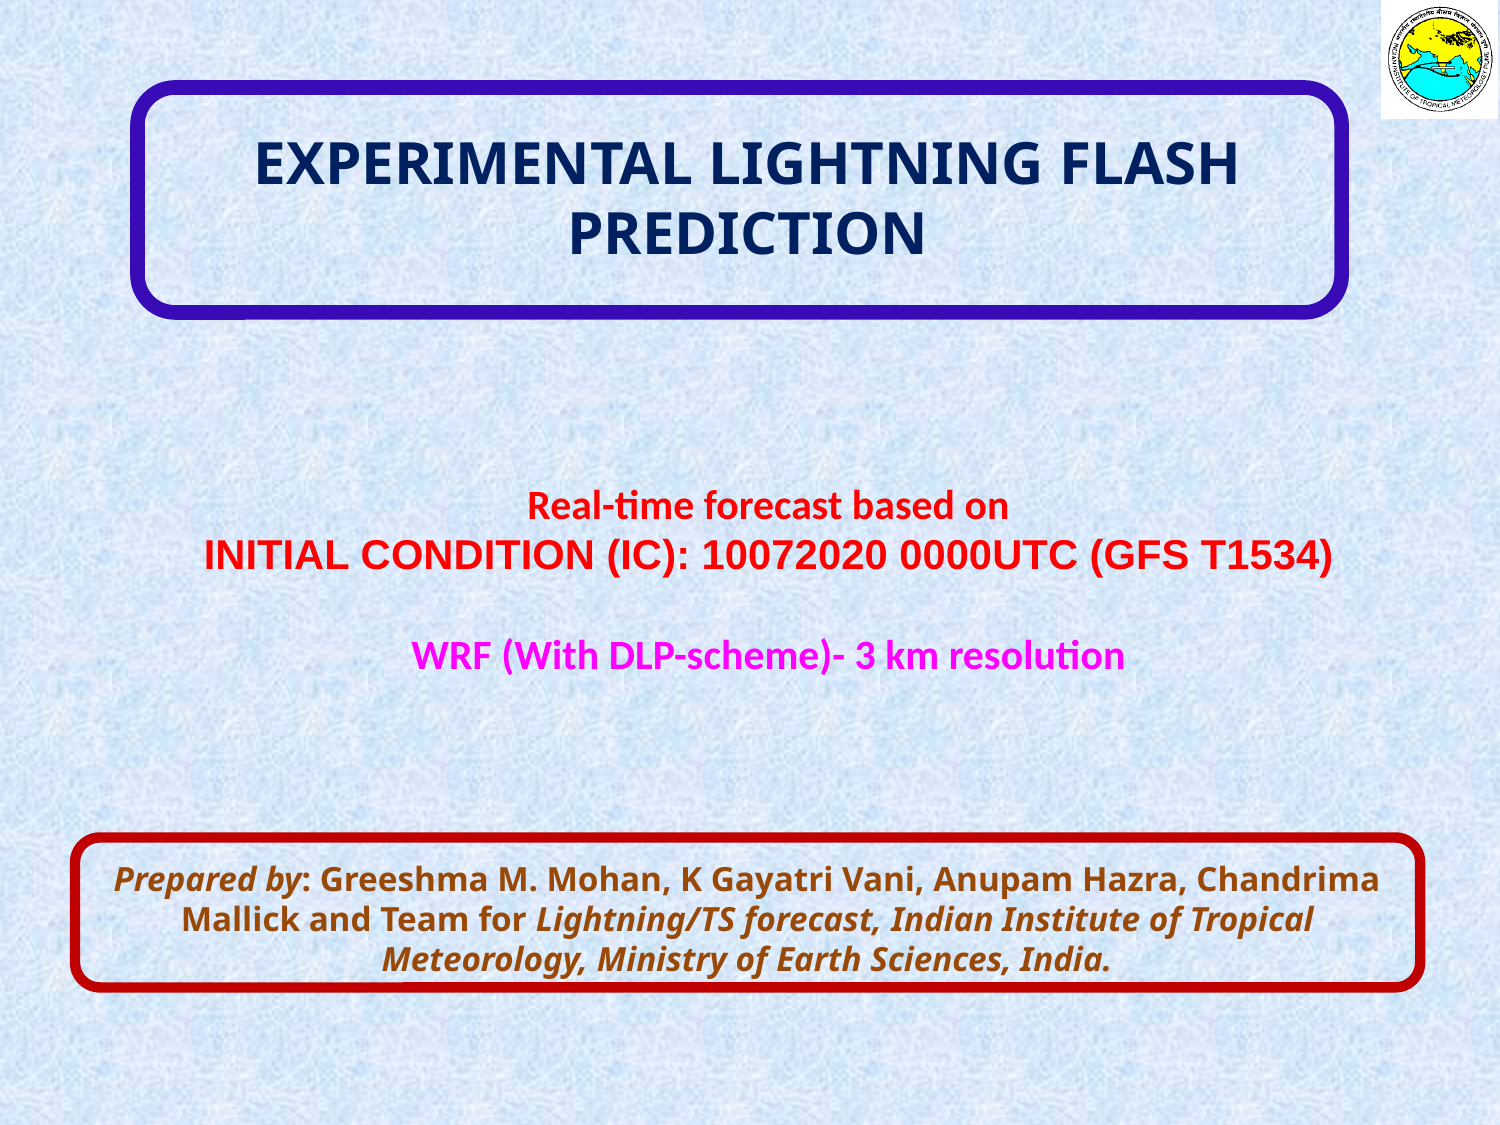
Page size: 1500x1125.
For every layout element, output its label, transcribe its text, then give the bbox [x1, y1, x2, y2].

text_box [62, 837, 1433, 988]
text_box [137, 87, 1357, 313]
text_box Real-time forecast based on INITIAL CONDITION (IC): 10072020 0000UTC (GFS T1534) WRF (With DLP-scheme)- 3 km resolution [87, 470, 1450, 686]
picture [0, 0, 1500, 1125]
